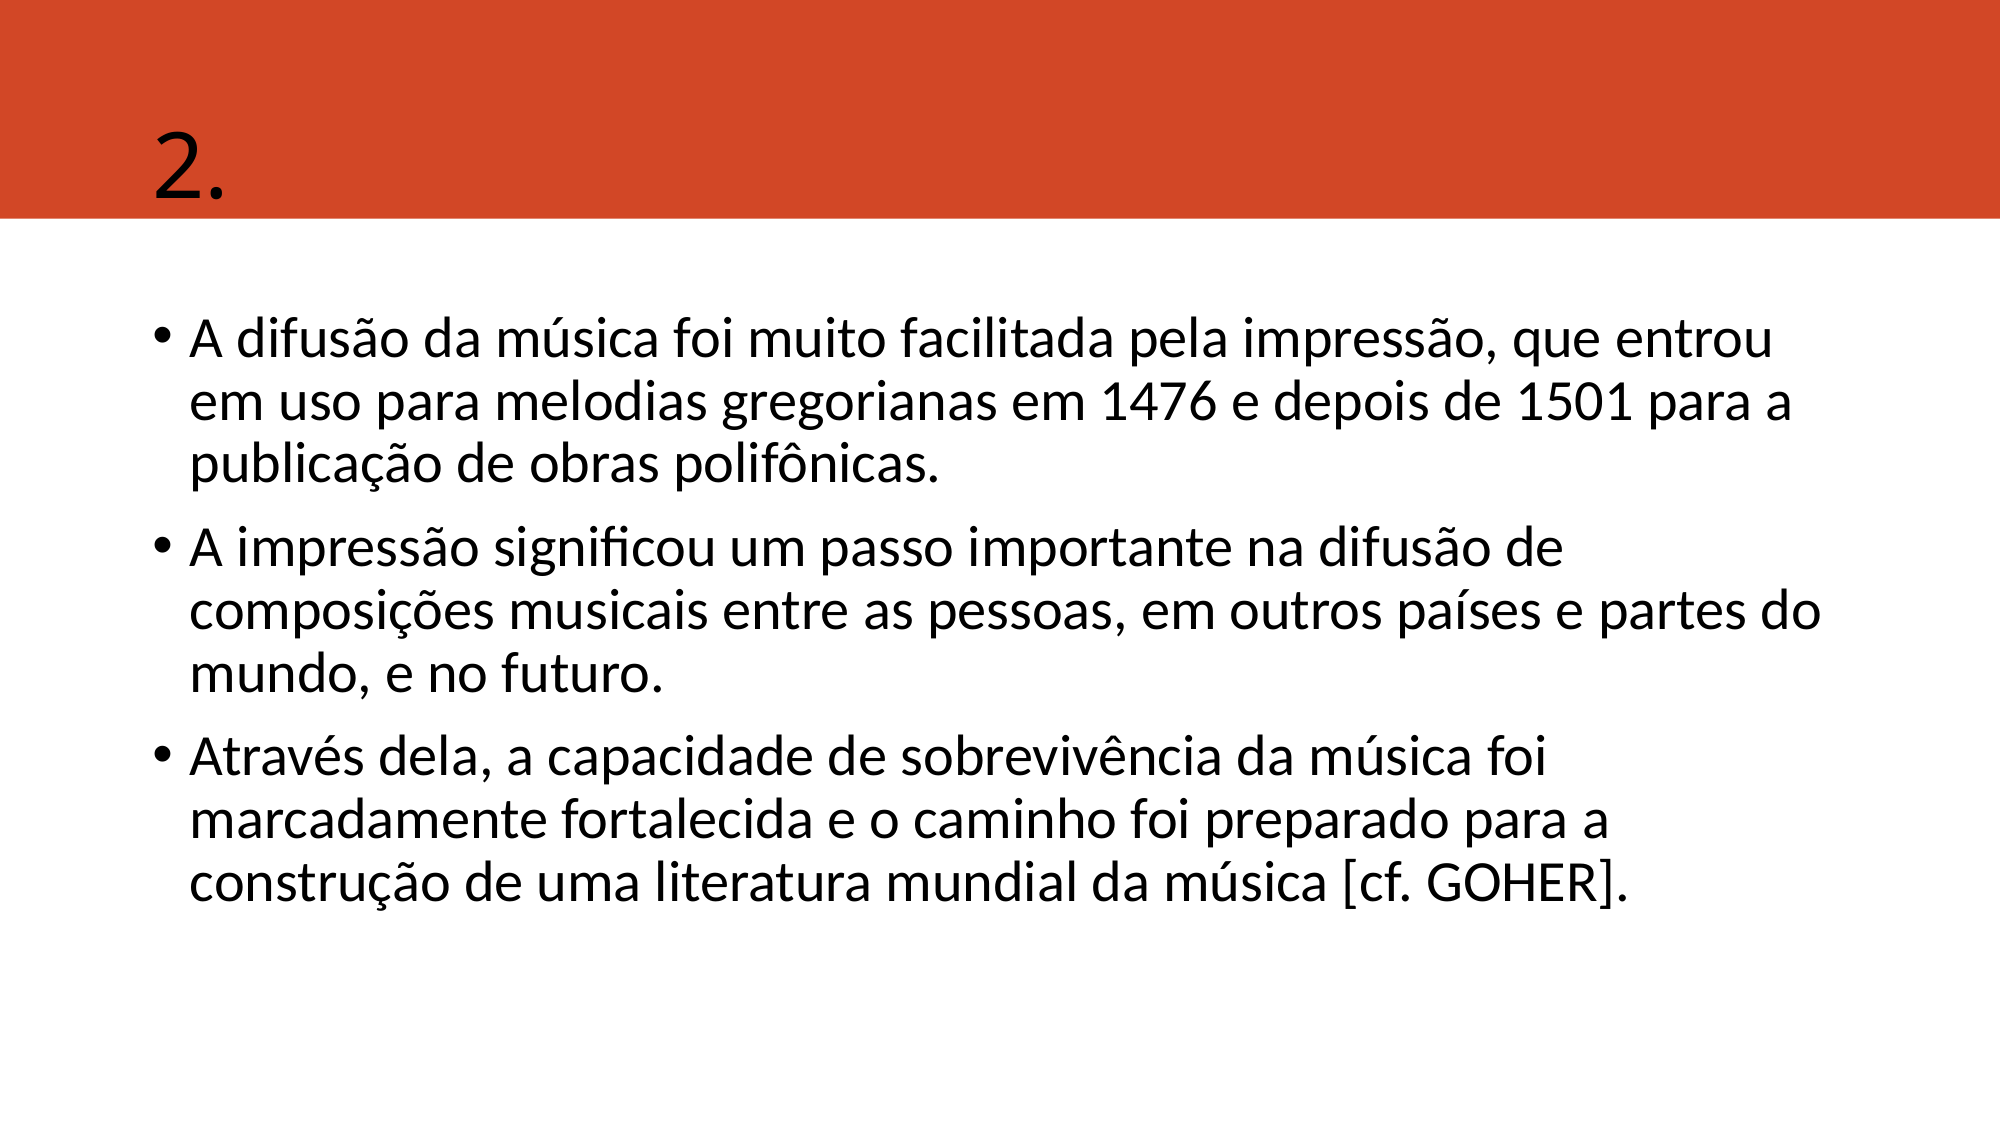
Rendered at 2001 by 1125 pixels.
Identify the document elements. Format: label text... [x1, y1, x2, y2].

title 2. [137, 59, 1863, 278]
list A difusão da música foi muito facilitada pela impressão, que entrou em uso para melodias gregorianas em 1476 e depois de 1501 para a publicação de obras polifônicas. A impressão significou um passo importante na difusão de composições musicais entre as pessoas, em outros países e partes do mundo, e no futuro. Através dela, a capacidade de sobrevivência da música foi marcadamente fortalecida e o caminho foi preparado para a construção de uma literatura mundial da música [cf. GOHER]. [137, 299, 1863, 1014]
